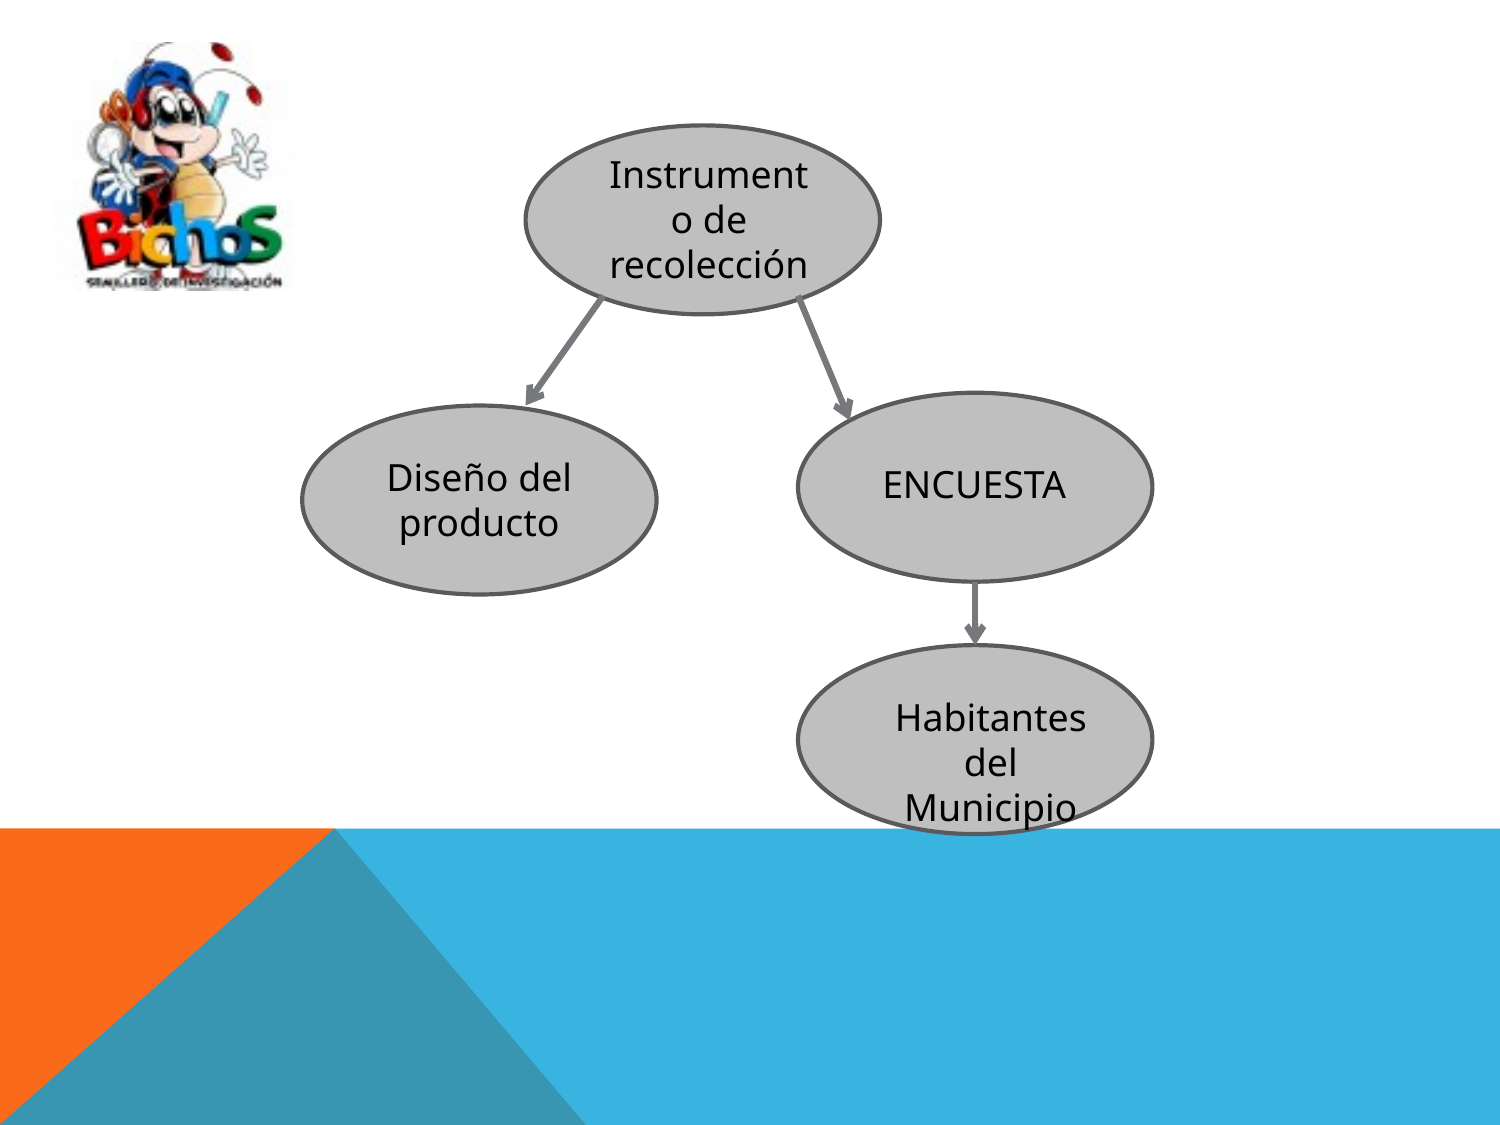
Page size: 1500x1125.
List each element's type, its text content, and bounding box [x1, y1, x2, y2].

text_box [603, 294, 798, 317]
text_box Habitantes del Municipio [866, 686, 1115, 837]
text_box [795, 643, 1155, 817]
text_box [797, 295, 851, 421]
text_box Instrumento de recolección [585, 144, 834, 294]
text_box ENCUESTA [850, 454, 1099, 514]
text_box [525, 295, 604, 406]
picture [52, 42, 302, 291]
text_box [834, 153, 883, 286]
text_box [591, 123, 814, 144]
text_box [300, 403, 659, 597]
text_box Diseño del producto [355, 446, 604, 552]
text_box [795, 390, 1155, 584]
text_box [523, 146, 585, 293]
